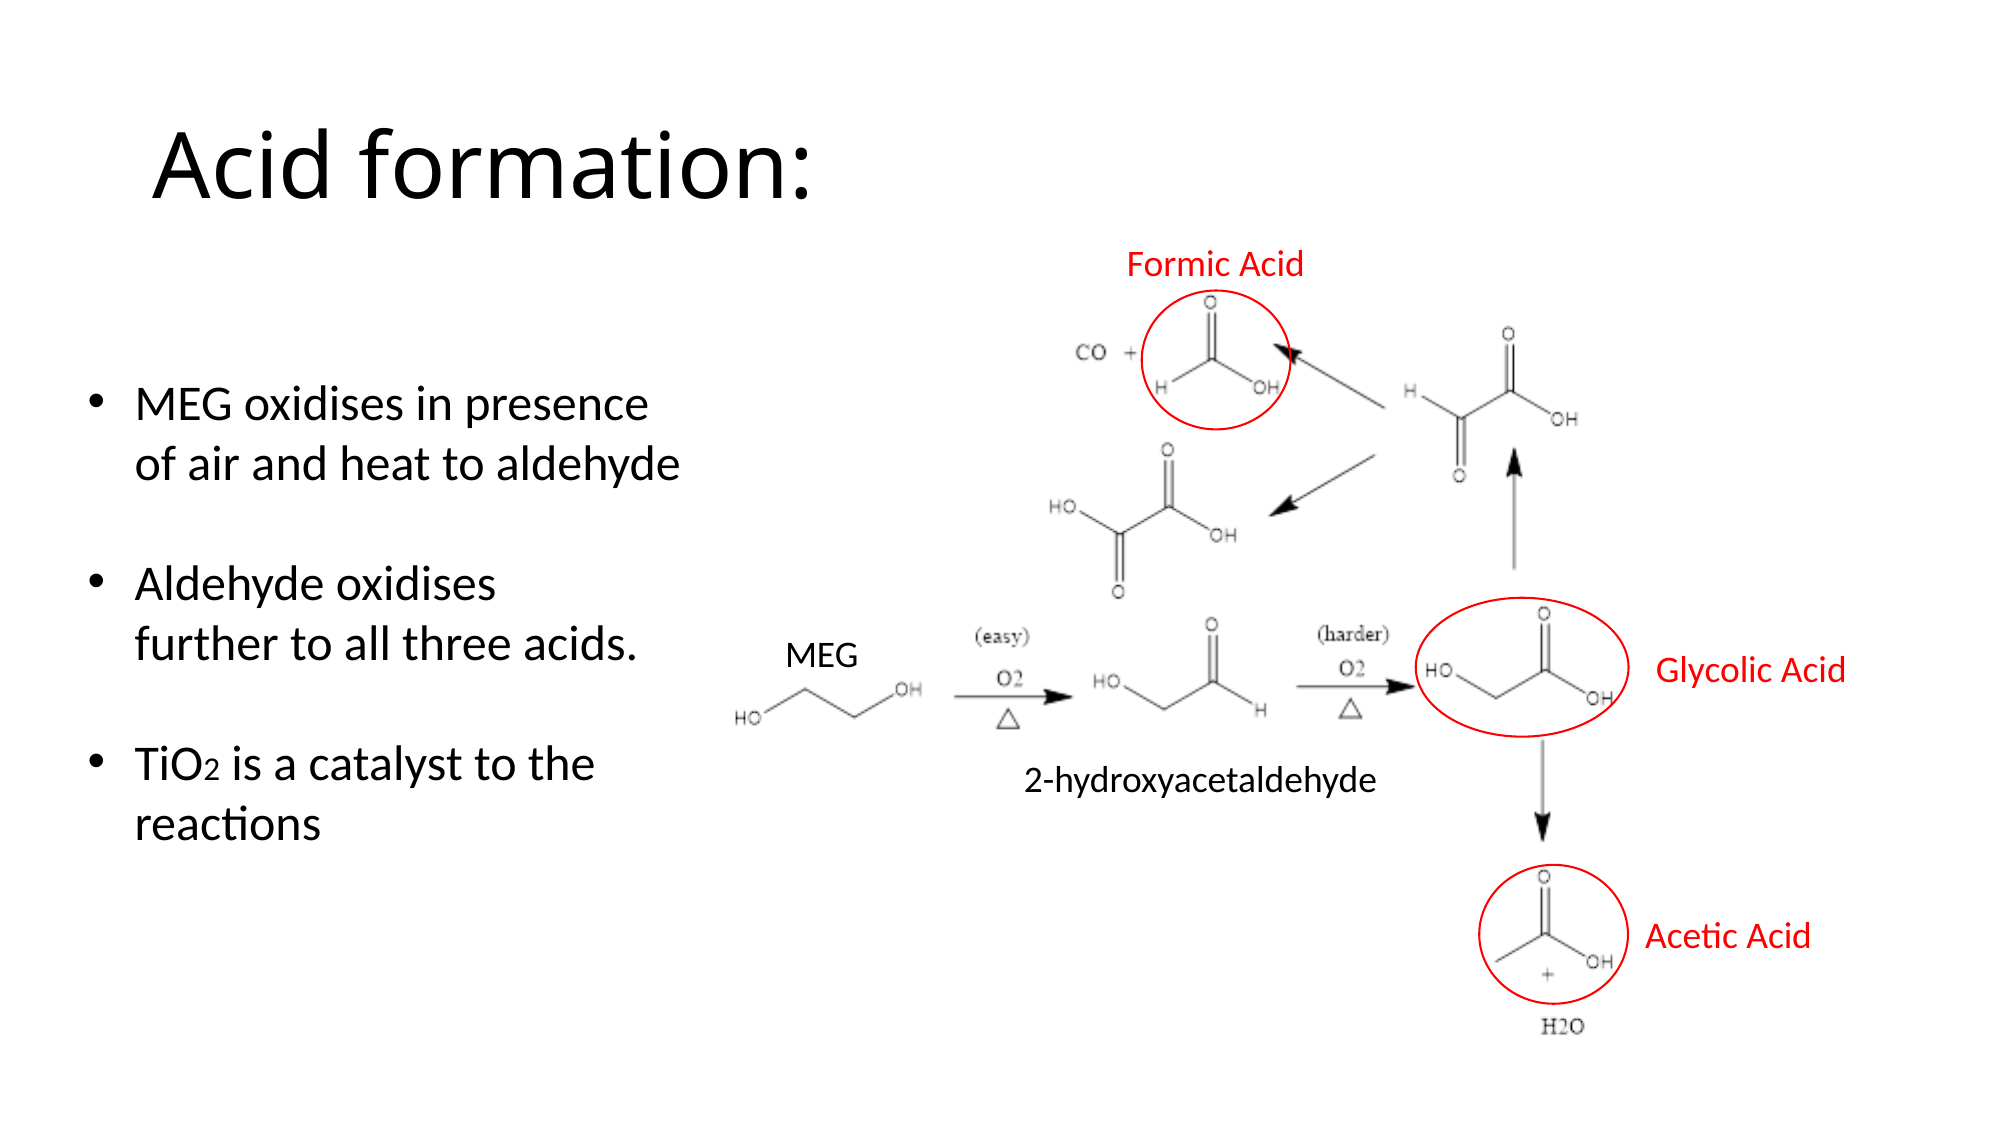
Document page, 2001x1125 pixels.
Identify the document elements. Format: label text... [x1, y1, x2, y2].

text_box Formic Acid [1111, 231, 1321, 290]
title Acid formation: [137, 59, 1863, 278]
picture [732, 290, 1621, 1125]
text_box MEG oxidises in presence of air and heat to aldehyde Aldehyde oxidises further to all three acids. TiO2 is a catalyst to the reactions [72, 362, 702, 858]
text_box Acetic Acid [1630, 903, 1828, 964]
text_box [1621, 639, 1630, 695]
text_box Glycolic Acid [1640, 637, 1862, 698]
text_box [1621, 902, 1630, 966]
